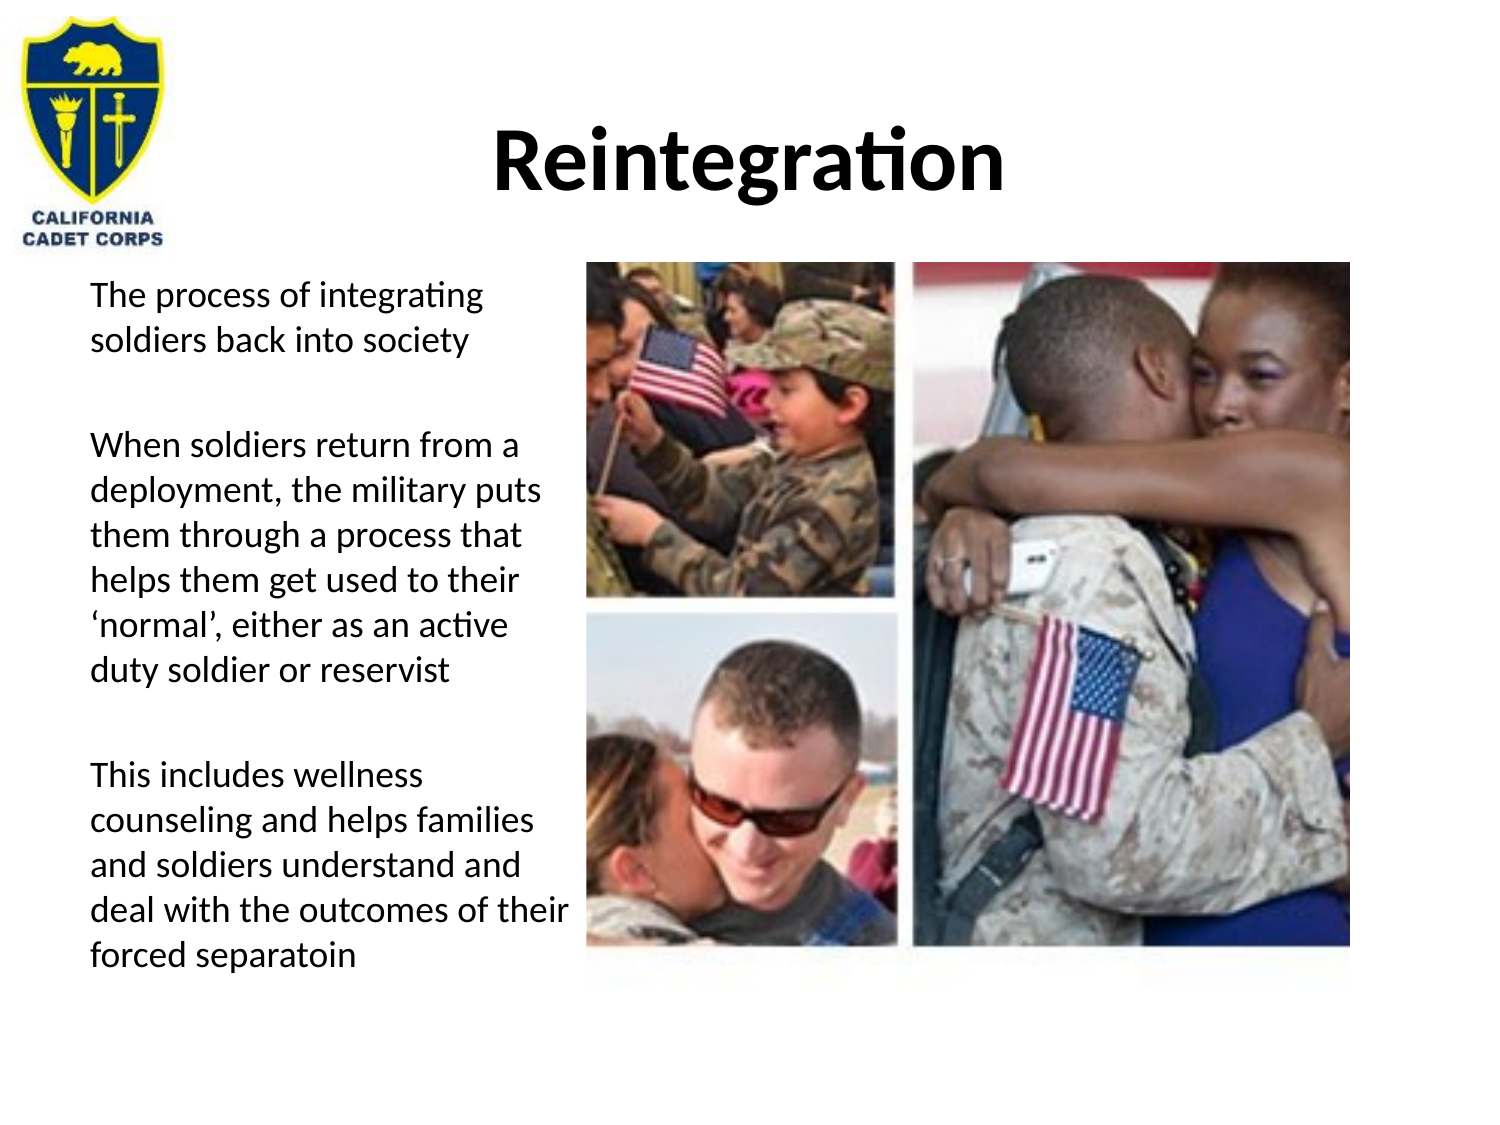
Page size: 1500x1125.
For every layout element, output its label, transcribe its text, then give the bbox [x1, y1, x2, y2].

picture [586, 262, 1351, 1006]
picture [0, 16, 186, 261]
list The process of integrating soldiers back into society When soldiers return from a deployment, the military puts them through a process that helps them get used to their ‘normal’, either as an active duty soldier or reservist This includes wellness counseling and helps families and soldiers understand and deal with the outcomes of their forced separatoin [75, 262, 584, 1005]
title Reintegration [174, 44, 1325, 262]
